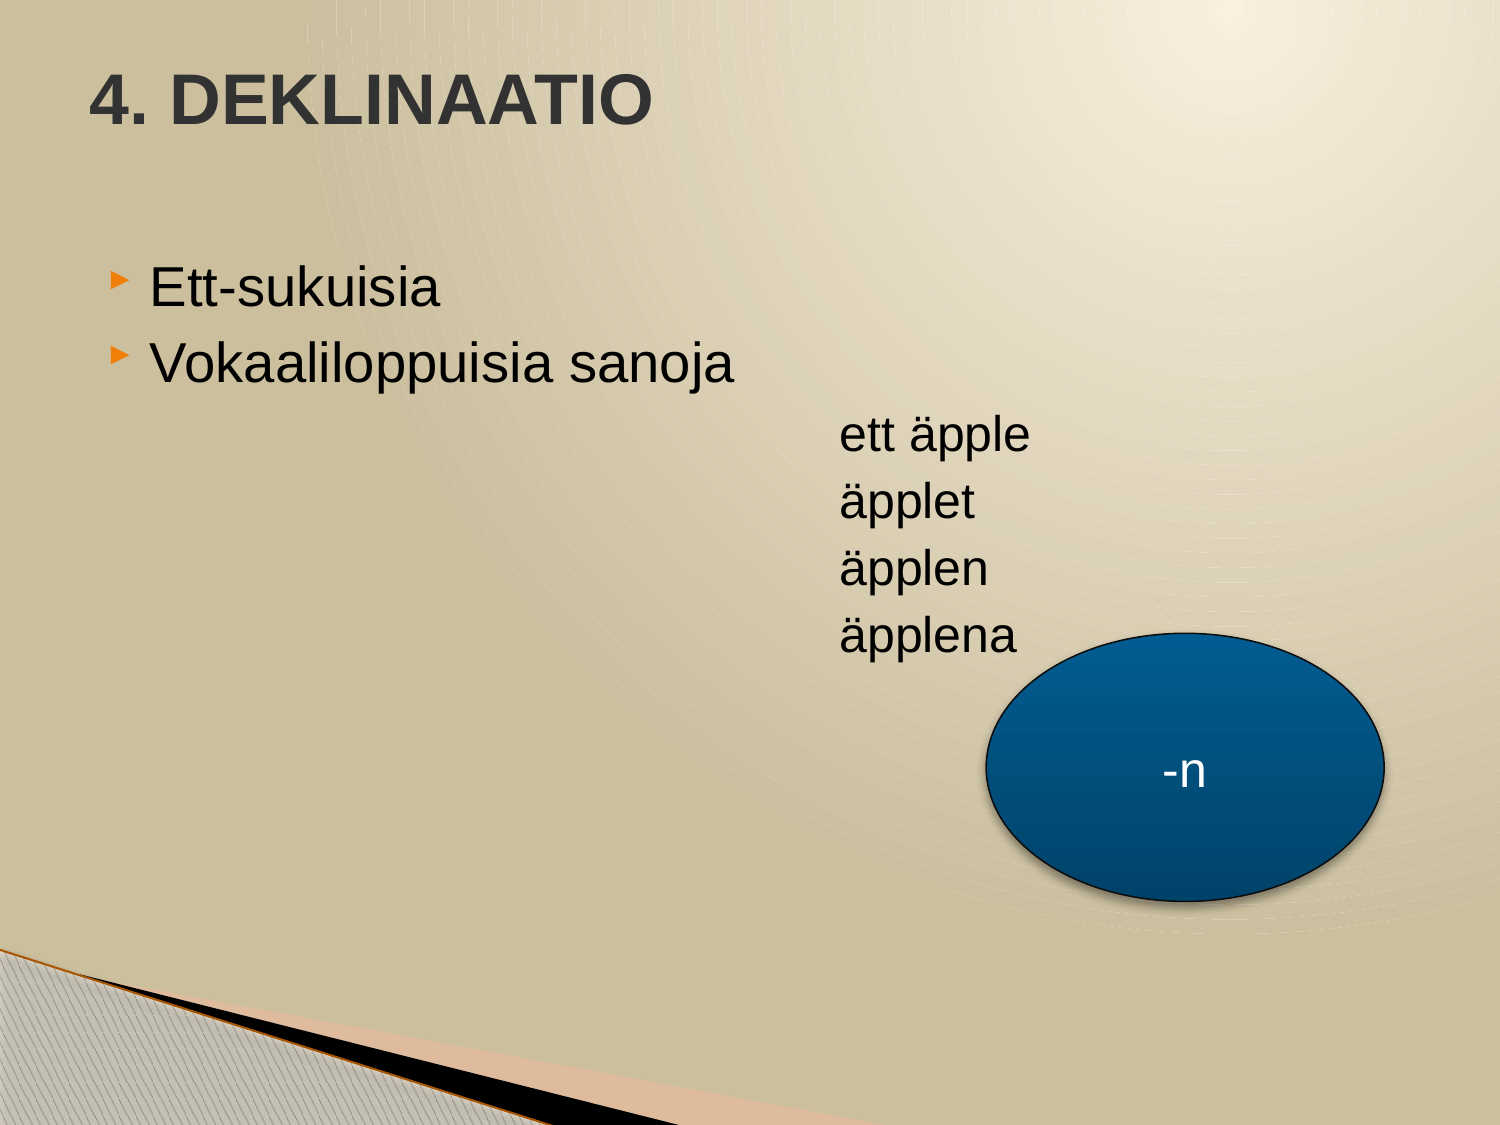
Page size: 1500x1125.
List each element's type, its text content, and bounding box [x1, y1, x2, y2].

text_box -n [985, 632, 1385, 903]
list Ett-sukuisia Vokaaliloppuisia sanoja ett äpple äpplet äpplen äpplena [75, 243, 1425, 986]
title 4. DEKLINAATIO [75, 45, 1425, 233]
